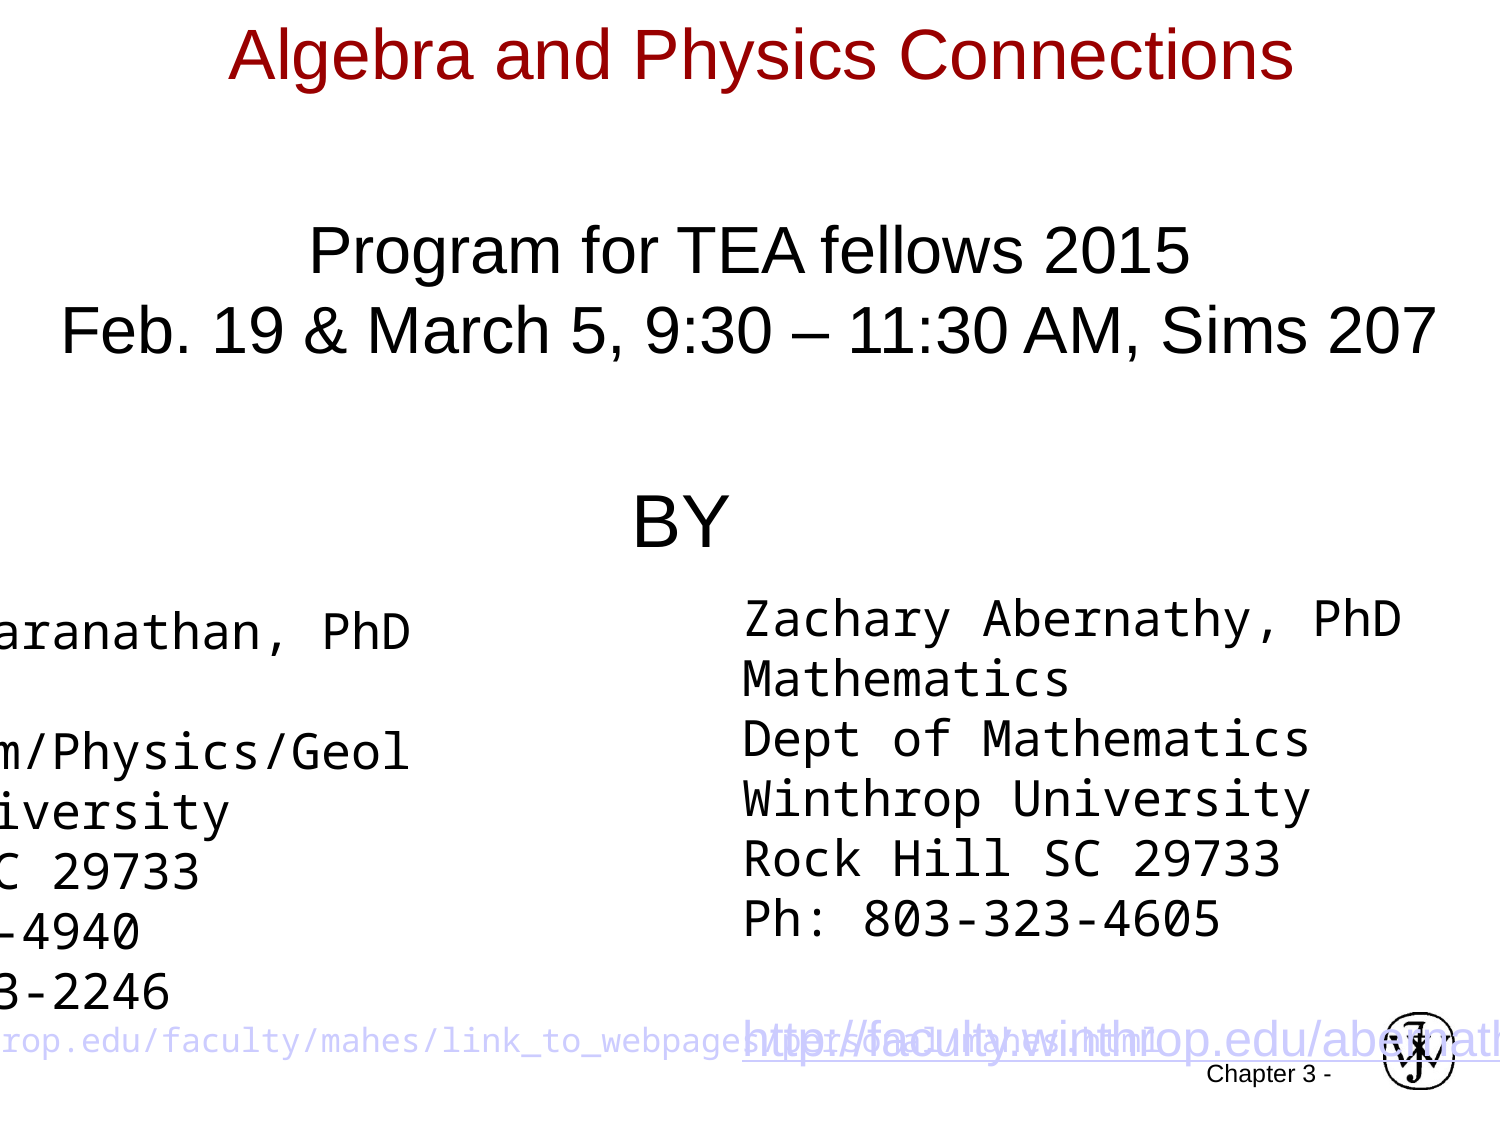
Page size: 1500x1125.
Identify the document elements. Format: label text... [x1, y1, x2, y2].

title Algebra and Physics Connections [87, 0, 1438, 188]
picture [1383, 1075, 1455, 1090]
text_box Zachary Abernathy, PhD Mathematics Dept of Mathematics Winthrop University Rock Hill SC 29733 Ph: 803-323-4605 http://faculty.winthrop.edu/abernathyz/ [727, 579, 1500, 1075]
text_box Program for TEA fellows 2015 Feb. 19 & March 5, 9:30 – 11:30 AM, Sims 207 [0, 199, 1500, 375]
text_box Ponn Maheswaranathan, PhD Physics Dept of Chem/Physics/Geol Winthrop University Rock Hill SC 29733 Ph: 803-323-4940 Fax: 803-323-2246 http://bohr.winthrop.edu/faculty/mahes/ link_to_webpages/personal/mahes.html [0, 591, 727, 1073]
text_box BY [24, 374, 1338, 570]
